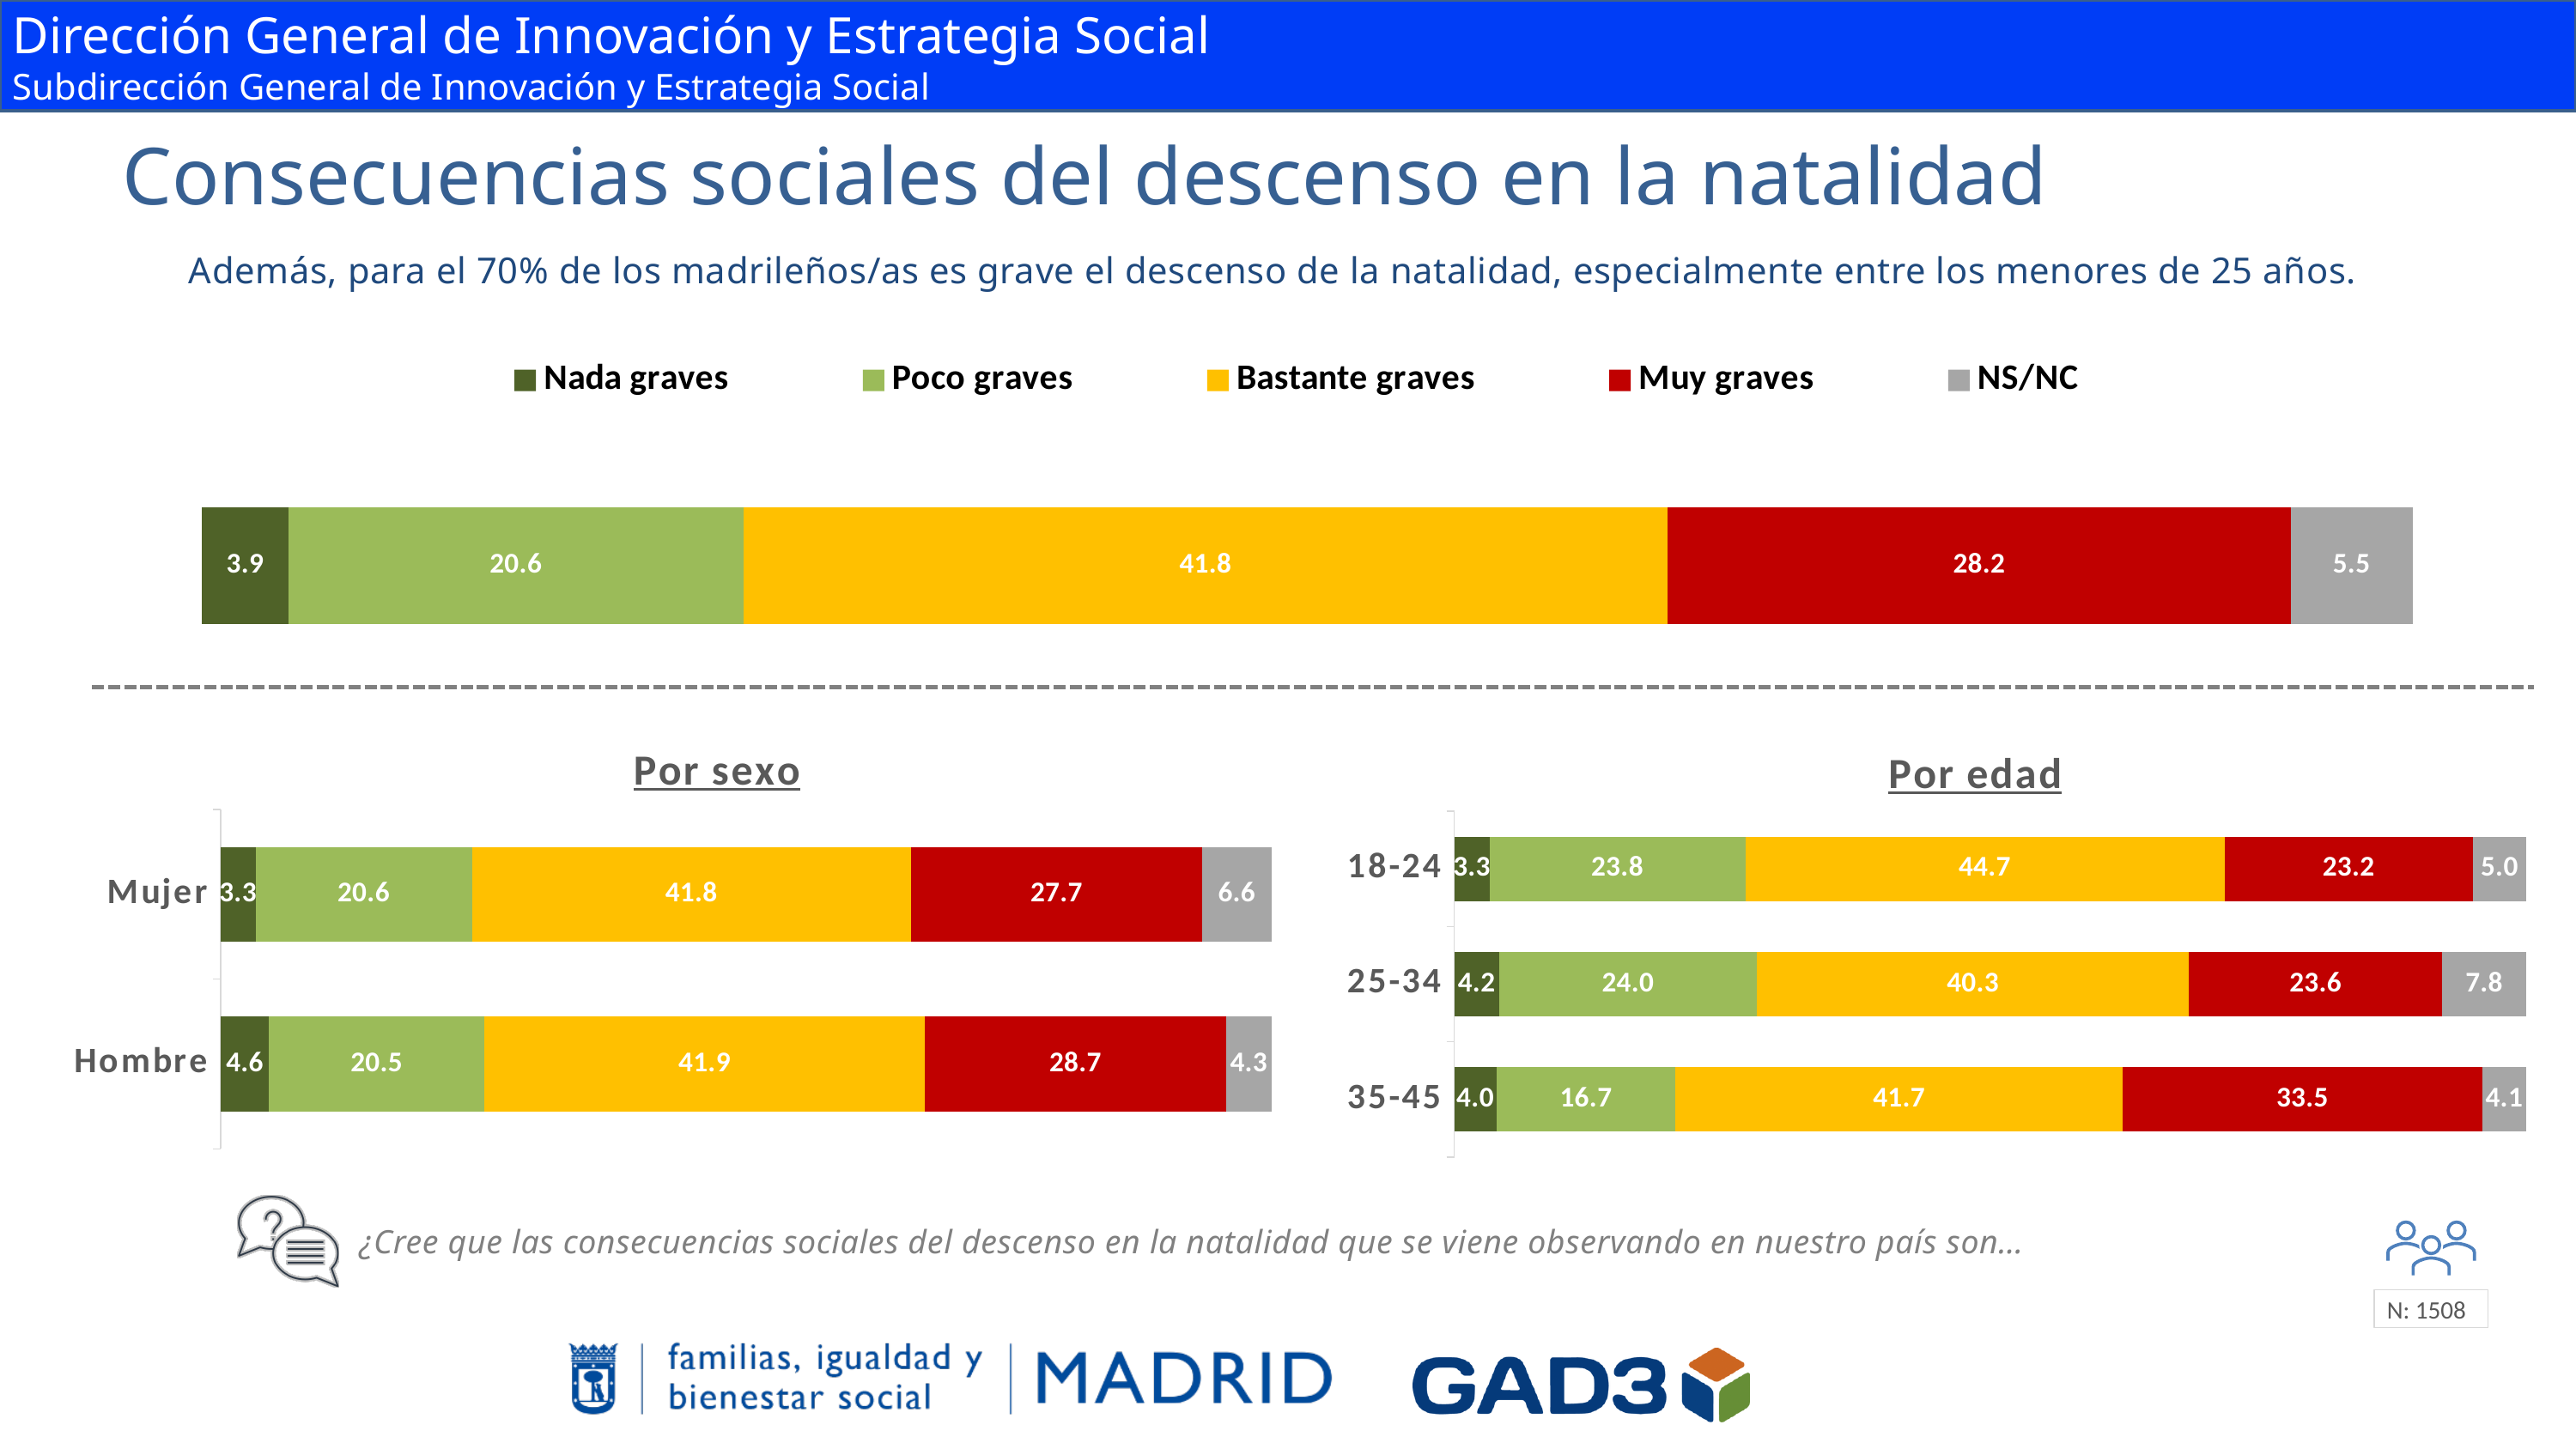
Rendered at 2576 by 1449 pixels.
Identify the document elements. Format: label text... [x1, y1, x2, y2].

text_box ¿Cree que las consecuencias sociales del descenso en la natalidad que se viene observando en nuestro país son… [359, 1222, 2275, 1260]
text_box Consecuencias sociales del descenso en la natalidad [109, 119, 2488, 226]
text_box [2386, 1221, 2476, 1276]
chart [15, 277, 2534, 1168]
picture [237, 1194, 339, 1288]
picture [562, 1327, 1341, 1422]
text_box N: 1508 [2372, 1288, 2490, 1330]
text_box Además, para el 70% de los madrileños/as es grave el descenso de la natalidad, especialmente entre los menores de 25 años. [30, 253, 2518, 291]
picture [1413, 1348, 1750, 1422]
